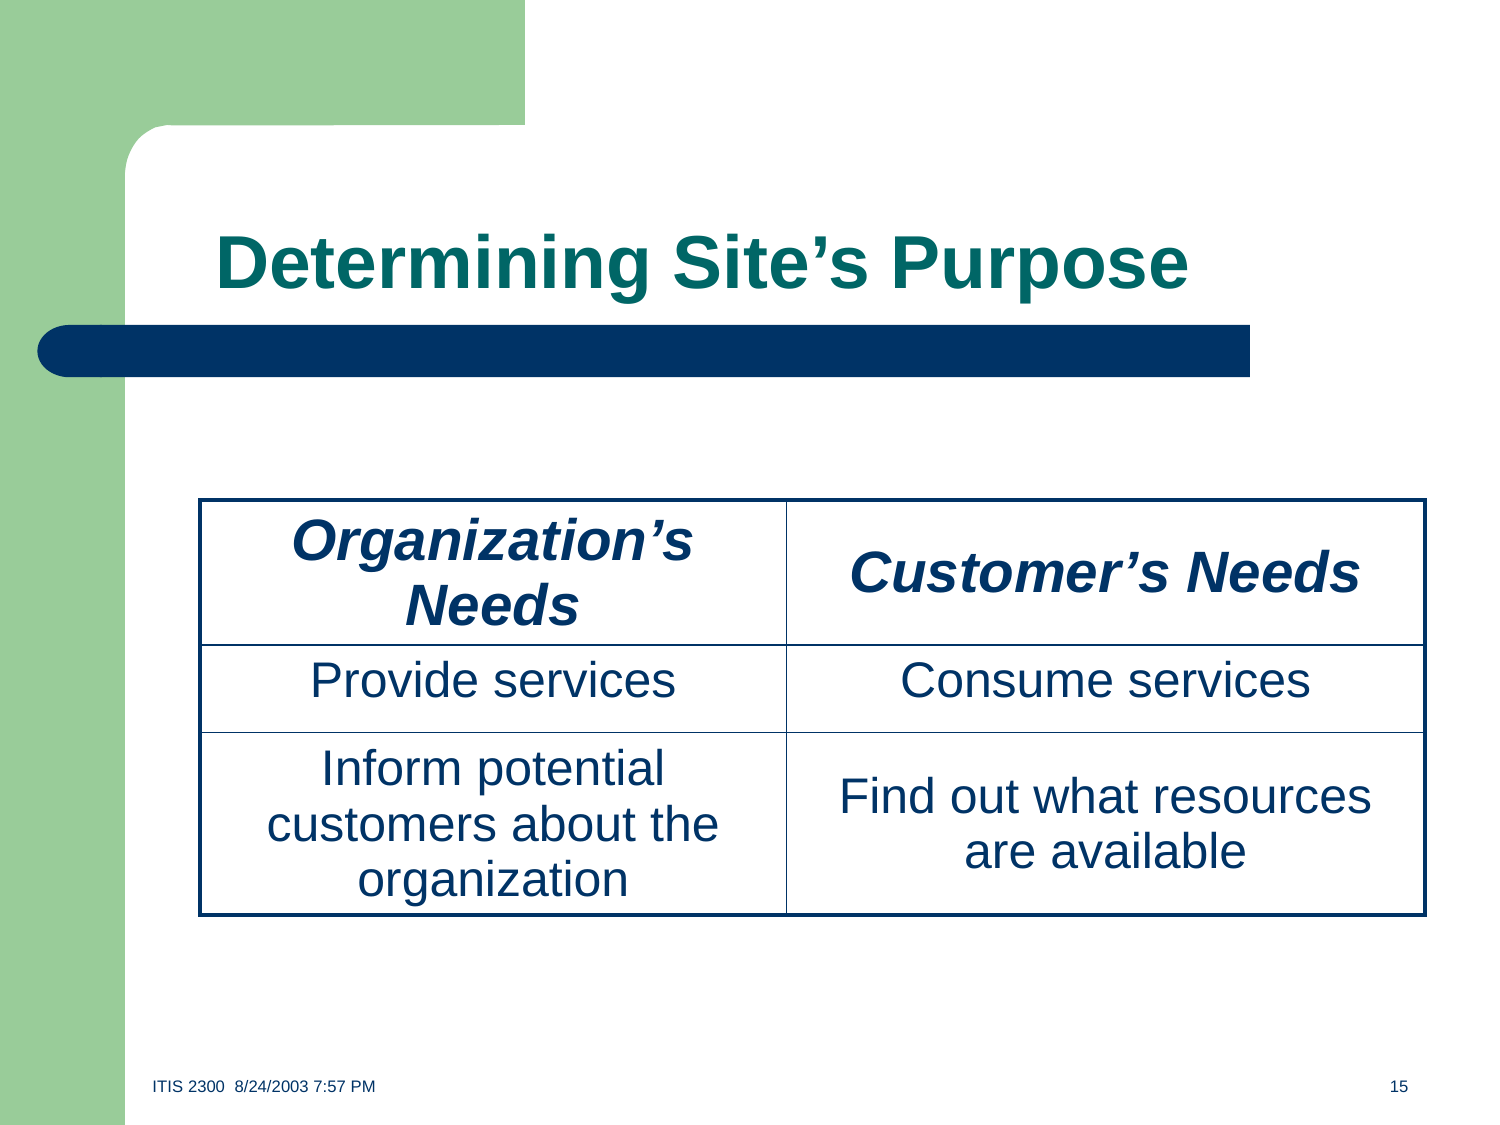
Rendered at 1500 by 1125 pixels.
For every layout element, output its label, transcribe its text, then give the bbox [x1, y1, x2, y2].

table_header Organization’s Needs [202, 502, 786, 644]
title Determining Site’s Purpose [199, 124, 1500, 313]
table_header Customer’s Needs [787, 502, 1423, 644]
footer ITIS 2300 8/24/2003 7:57 PM 15 [137, 1024, 1426, 1104]
table_cell Find out what resources are available [787, 733, 1423, 913]
table_cell Inform potential customers about the organization [202, 733, 786, 913]
table_cell Consume services [787, 646, 1423, 732]
table_cell Provide services [202, 646, 786, 732]
